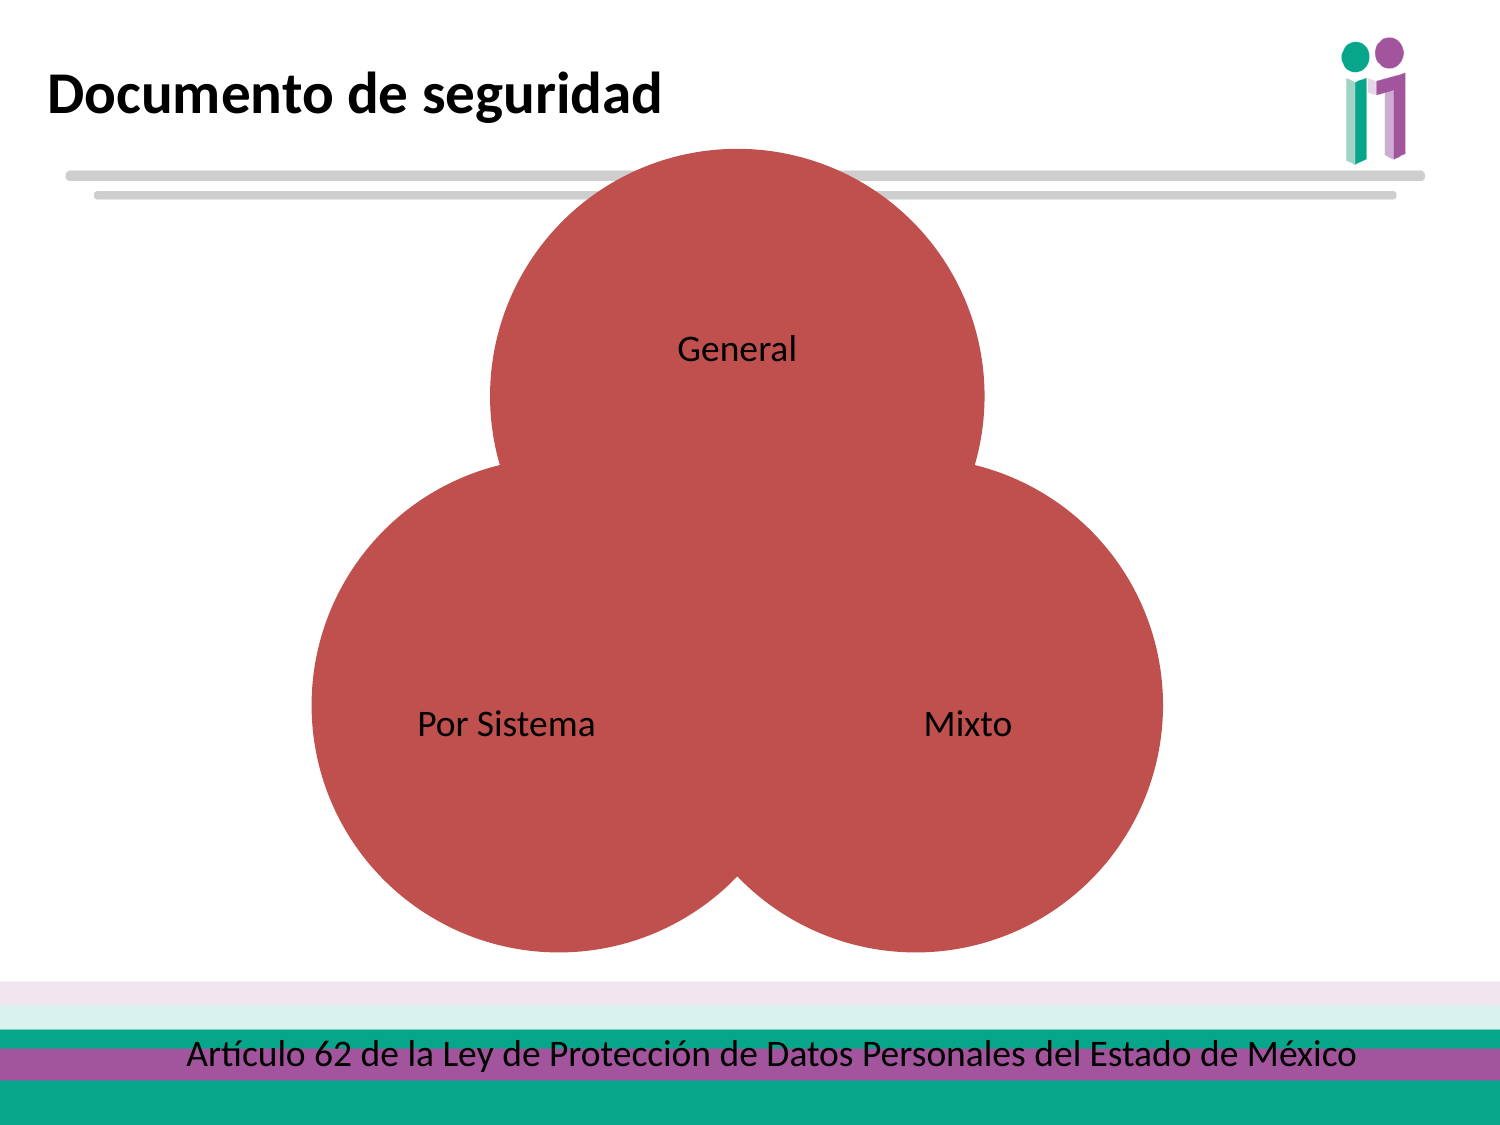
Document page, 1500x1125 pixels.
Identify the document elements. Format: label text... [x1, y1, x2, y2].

text_box Documento de seguridad [32, 47, 1490, 134]
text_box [79, 189, 1395, 1015]
picture [0, 0, 1500, 1125]
text_box Artículo 62 de la Ley de Protección de Datos Personales del Estado de México [171, 1023, 1374, 1082]
